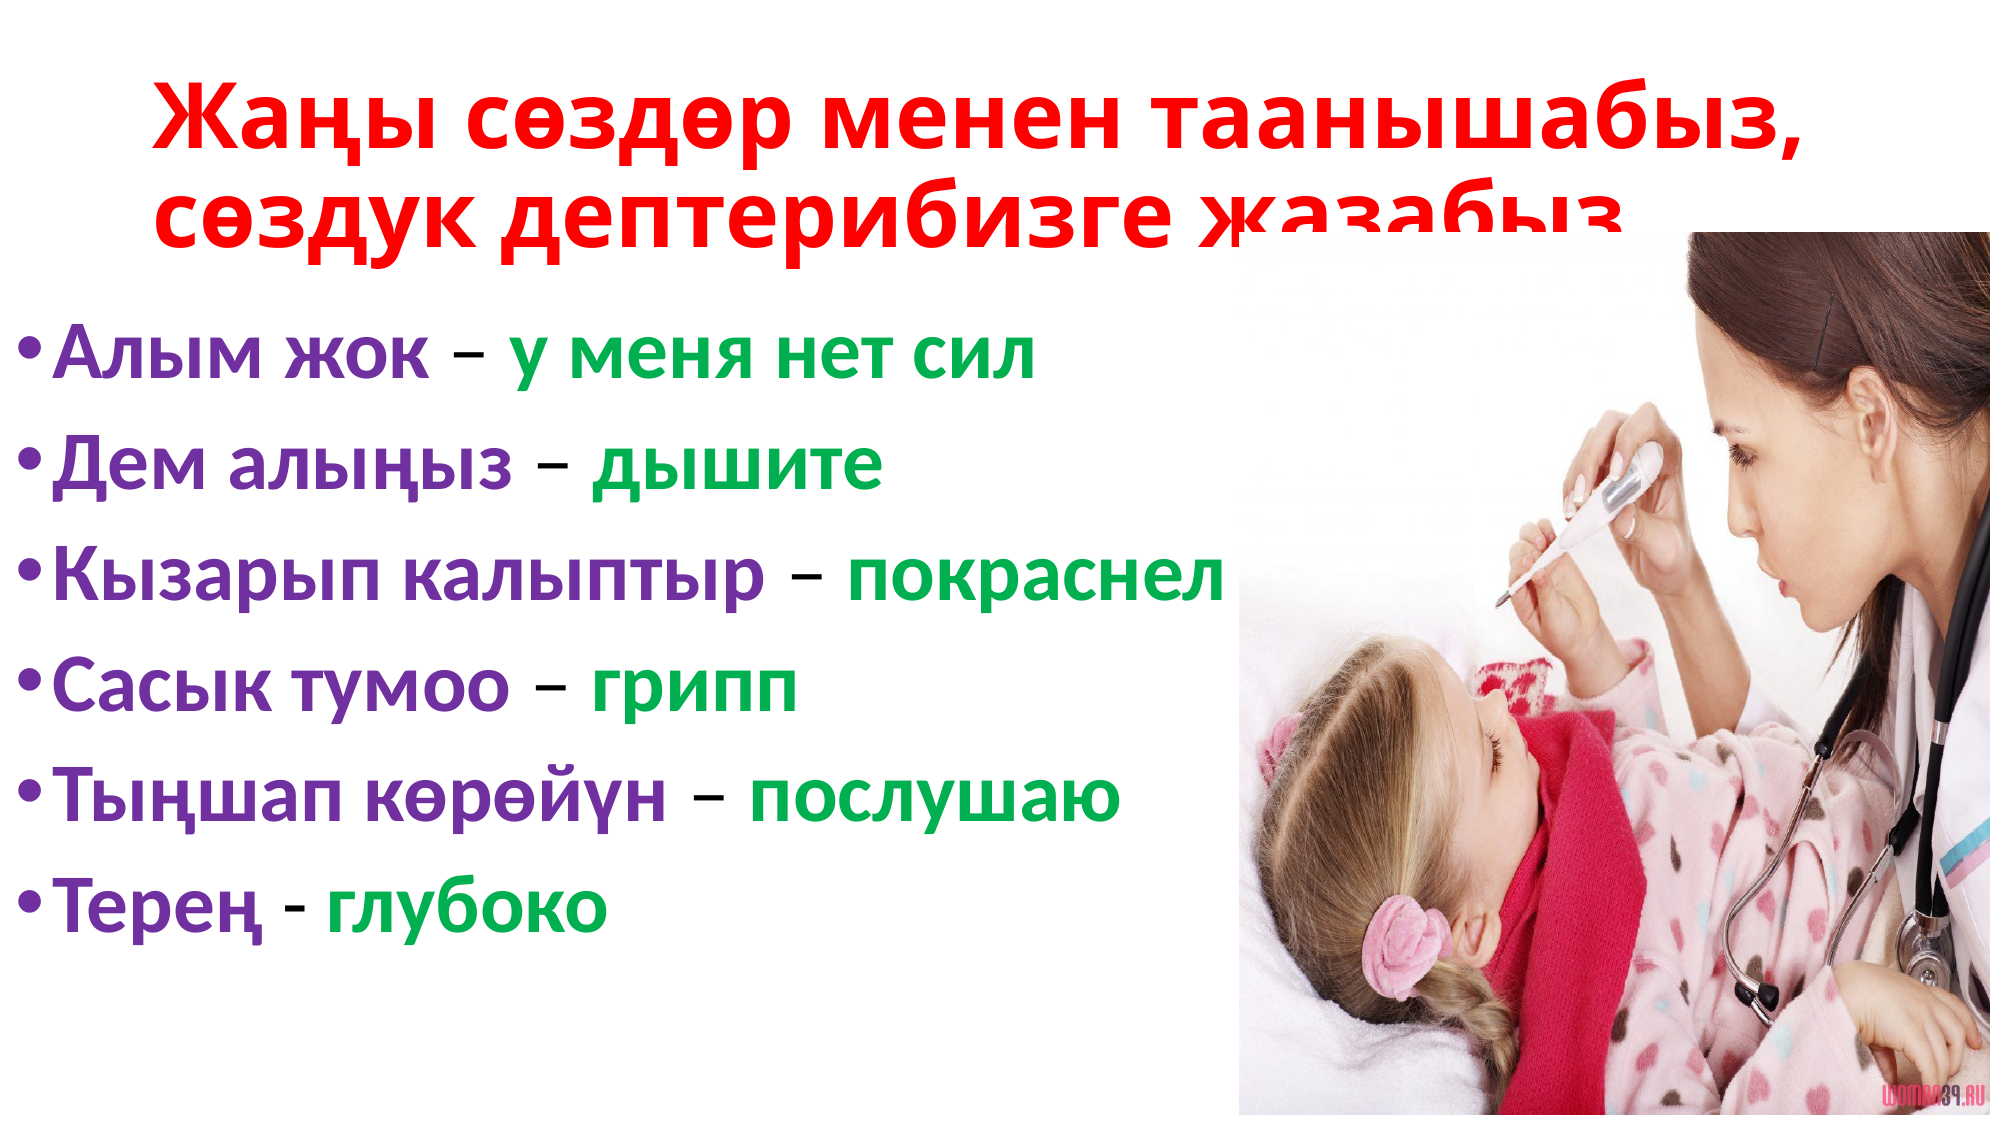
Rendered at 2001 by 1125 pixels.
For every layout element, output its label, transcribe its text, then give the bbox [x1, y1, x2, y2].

list Алым жок – у меня нет сил Дем алыңыз – дышите Кызарып калыптыр – покраснел Сасык тумоо – грипп Тыңшап көрөйүн – послушаю Терең - глубоко [0, 299, 1239, 1014]
picture [1239, 232, 1990, 1115]
title Жаңы сөздөр менен таанышабыз, сөздук дептерибизге жазабыз [137, 59, 1863, 278]
